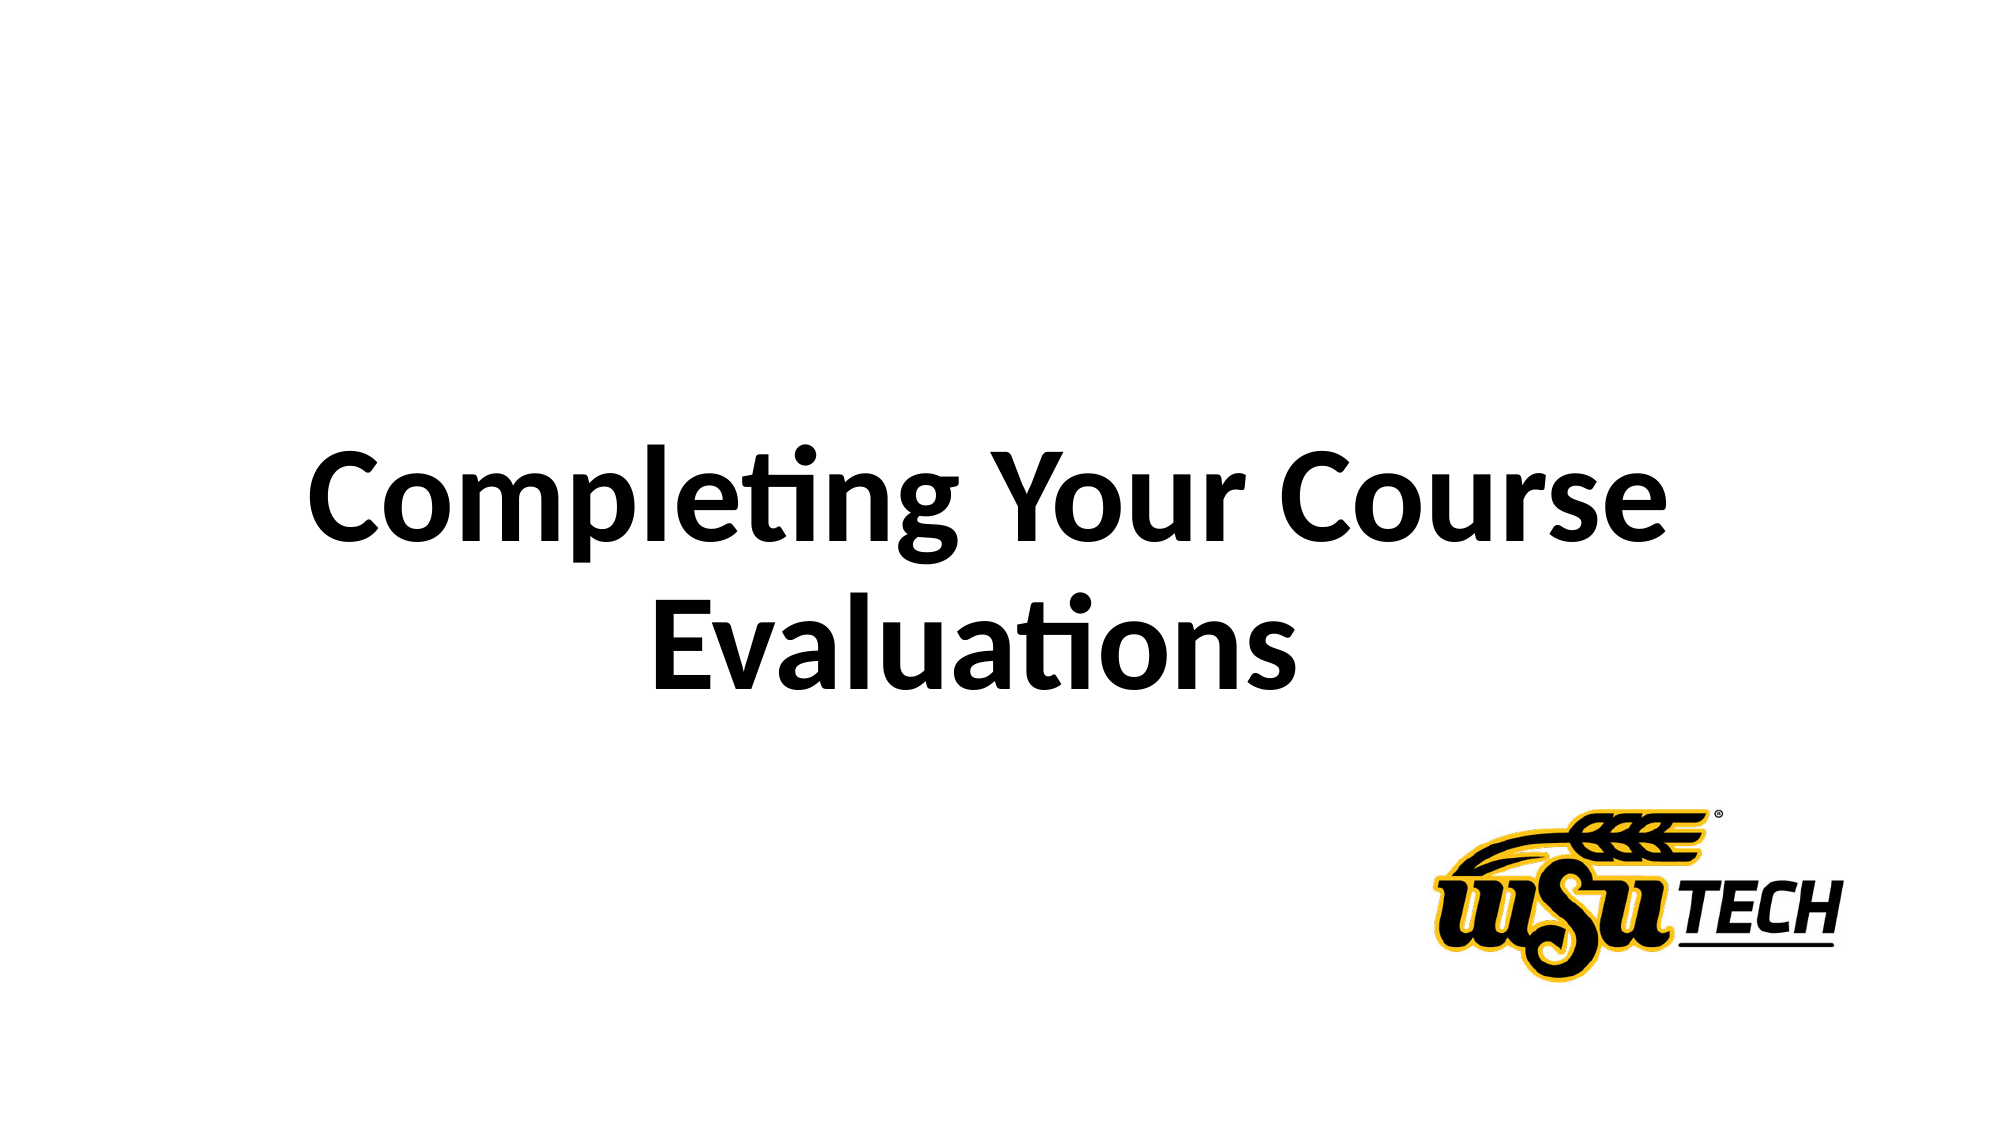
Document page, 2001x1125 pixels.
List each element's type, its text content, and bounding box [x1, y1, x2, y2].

subtitle [174, 590, 1870, 863]
title Completing Your Course Evaluations [239, 156, 1740, 590]
picture [1412, 863, 1863, 991]
